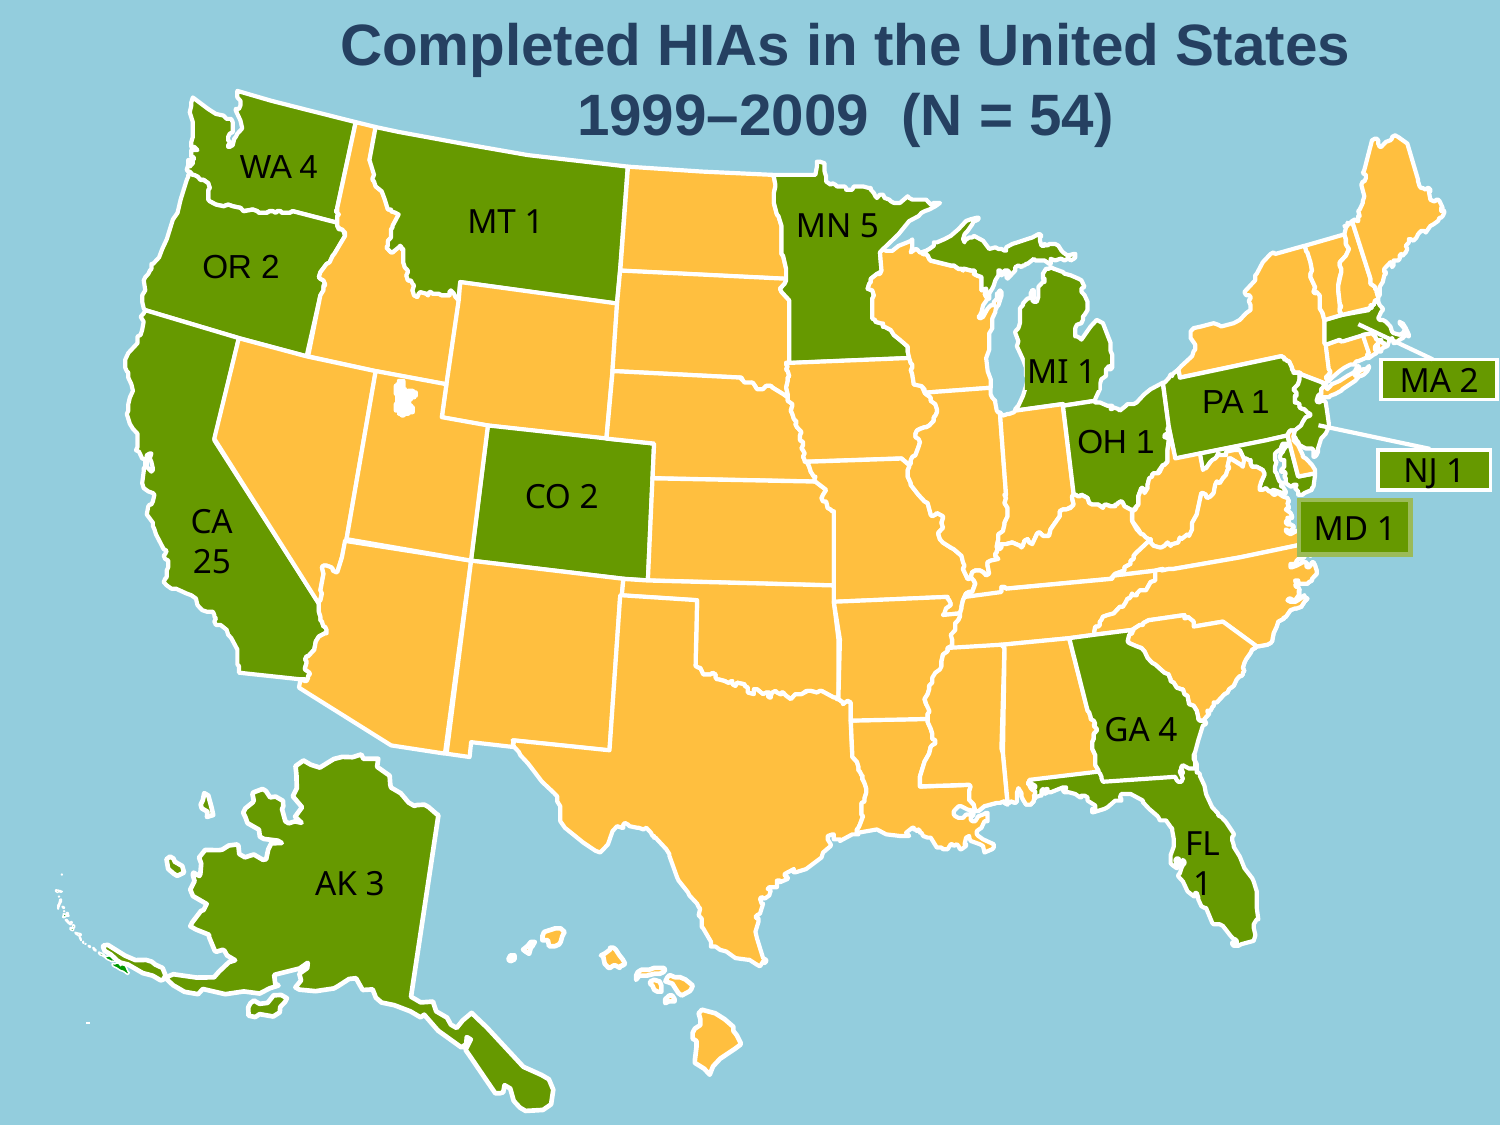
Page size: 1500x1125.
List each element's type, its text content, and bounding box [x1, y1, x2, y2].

text_box [166, 754, 554, 1111]
text_box CA 25 [174, 499, 249, 580]
text_box [1325, 336, 1368, 382]
text_box [472, 425, 654, 580]
text_box [1206, 356, 1294, 372]
text_box [621, 578, 839, 699]
text_box [1362, 333, 1386, 359]
text_box [907, 419, 1007, 579]
text_box [786, 358, 933, 464]
text_box [74, 932, 82, 937]
text_box [1352, 155, 1445, 297]
text_box MN 5 [794, 203, 881, 244]
text_box OR 2 [187, 237, 313, 293]
text_box [98, 952, 116, 962]
text_box [308, 155, 458, 383]
text_box [1117, 383, 1166, 412]
text_box [1200, 435, 1316, 495]
text_box [214, 338, 375, 603]
text_box [833, 596, 959, 721]
text_box [103, 944, 166, 981]
text_box [1304, 234, 1348, 321]
text_box [395, 380, 416, 416]
text_box MA 2 [1381, 359, 1498, 400]
text_box [1030, 762, 1219, 821]
text_box [446, 560, 623, 758]
text_box MD 1 [1299, 499, 1411, 555]
text_box [1338, 221, 1379, 316]
text_box AK 3 [312, 862, 388, 903]
text_box [1001, 638, 1098, 805]
text_box [369, 155, 627, 303]
text_box Completed HIAs in the United States 1999–2009 (N = 54) [222, 0, 1469, 155]
text_box CO 2 [512, 474, 611, 515]
text_box [1324, 301, 1409, 347]
text_box [996, 419, 1073, 548]
text_box [920, 644, 1008, 812]
text_box [1188, 427, 1297, 455]
text_box [950, 571, 1155, 647]
text_box [62, 912, 69, 918]
text_box [1132, 450, 1244, 547]
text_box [921, 217, 1113, 411]
text_box [1162, 369, 1187, 412]
text_box [867, 239, 916, 385]
text_box OH 1 [1062, 412, 1188, 468]
text_box [111, 962, 130, 975]
text_box FL 1 [1162, 814, 1243, 910]
text_box [57, 899, 62, 910]
text_box [1287, 430, 1316, 477]
text_box [65, 919, 73, 925]
text_box [1070, 468, 1161, 510]
text_box [772, 161, 941, 362]
text_box [142, 173, 345, 356]
text_box NJ 1 [1378, 449, 1491, 490]
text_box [508, 928, 741, 1075]
text_box [1293, 378, 1329, 457]
text_box [442, 282, 617, 438]
text_box [1128, 615, 1257, 720]
text_box [512, 595, 866, 967]
text_box [1178, 245, 1369, 401]
text_box [965, 494, 1149, 596]
text_box [606, 371, 815, 481]
text_box MT 1 [462, 199, 549, 240]
text_box [806, 458, 975, 614]
text_box PA 1 [1187, 372, 1313, 427]
text_box [1113, 458, 1299, 576]
text_box [346, 371, 488, 561]
text_box [612, 270, 789, 396]
text_box [1093, 545, 1317, 647]
text_box [647, 478, 833, 585]
text_box GA 4 [1099, 707, 1183, 748]
text_box [298, 540, 470, 754]
text_box [620, 166, 786, 278]
text_box [125, 310, 326, 681]
text_box [1206, 864, 1259, 946]
text_box [850, 719, 994, 853]
text_box WA 4 [225, 137, 350, 193]
text_box [1069, 629, 1206, 782]
text_box [186, 97, 340, 222]
